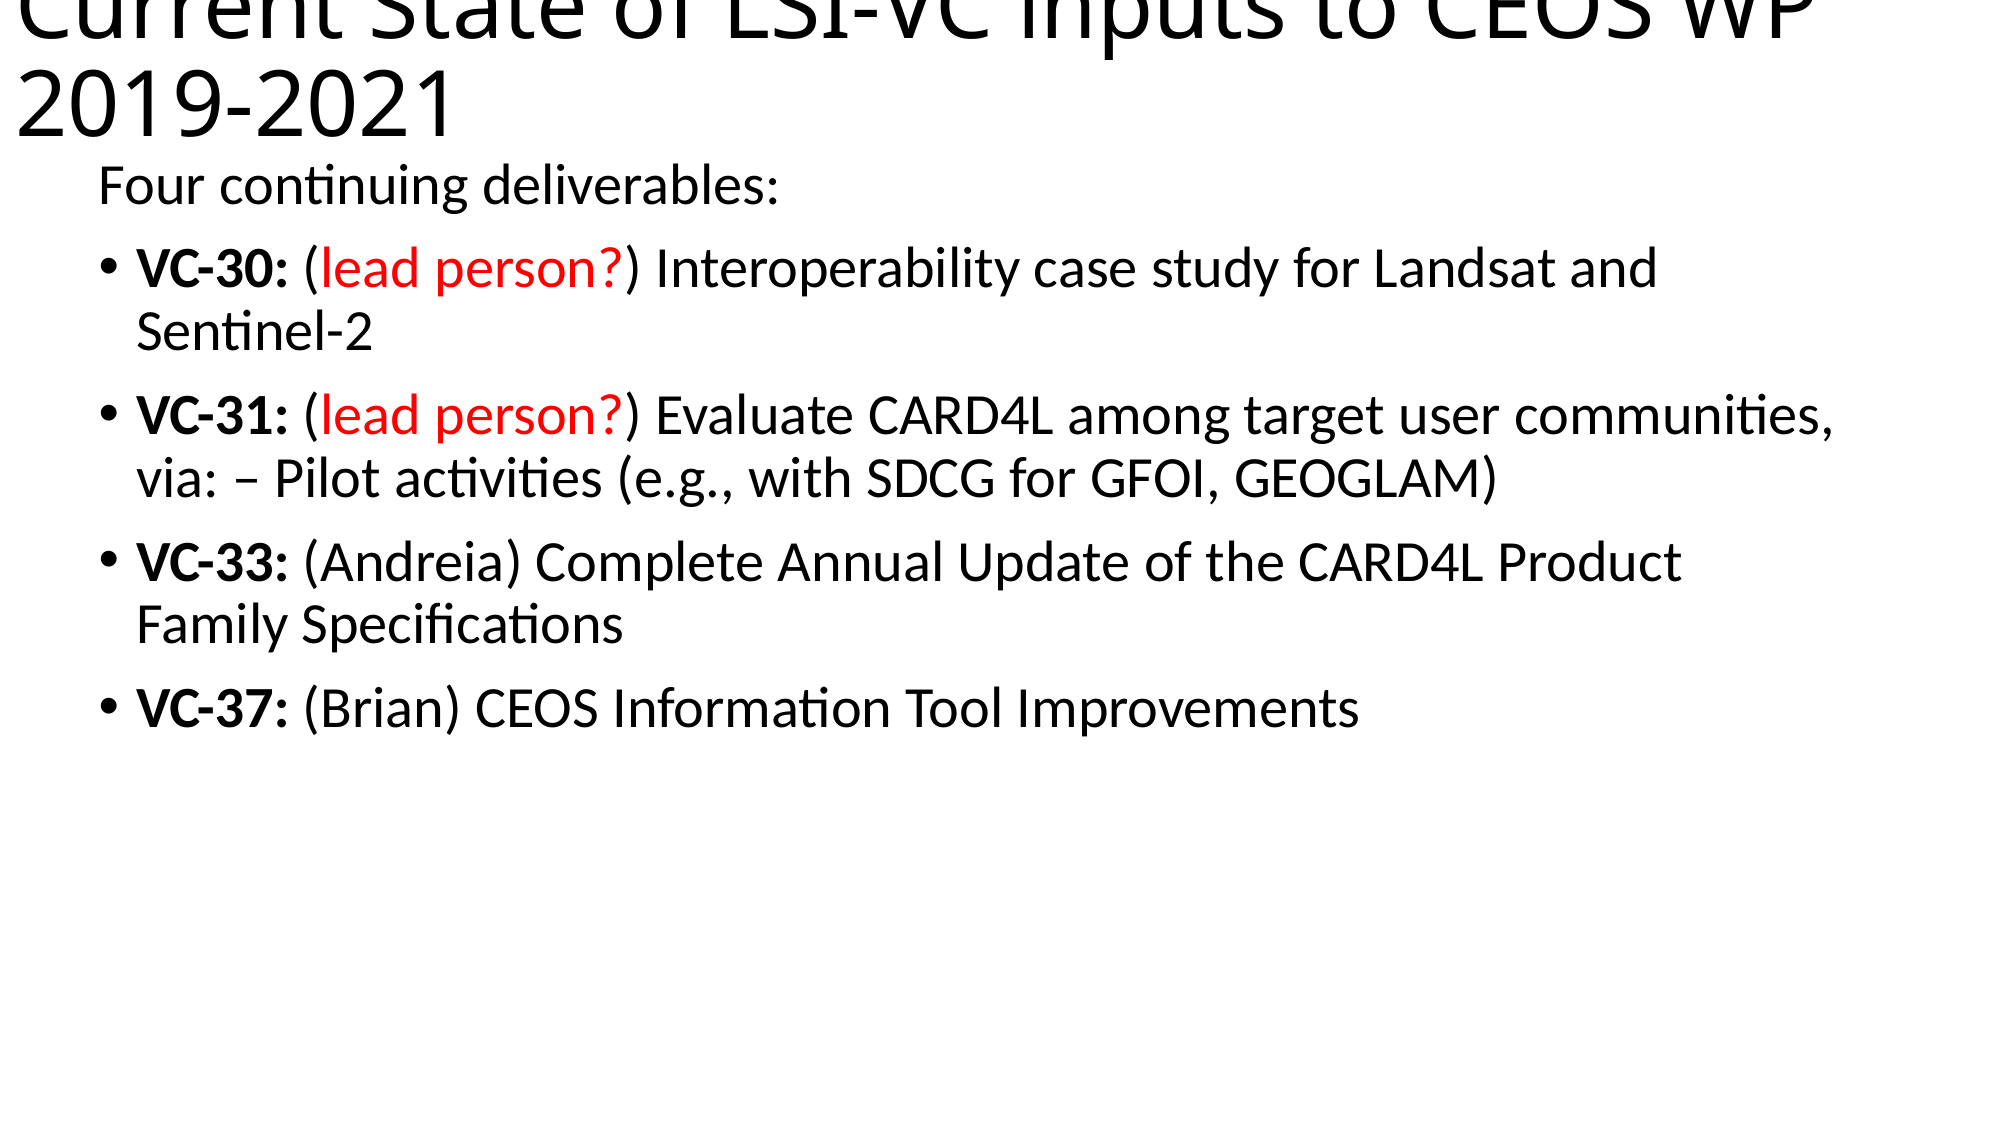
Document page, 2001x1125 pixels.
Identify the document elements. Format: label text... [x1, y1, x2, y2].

list Four continuing deliverables: VC-30: (lead person?) Interoperability case study for Landsat and Sentinel-2 VC-31: (lead person?) Evaluate CARD4L among target user communities, via: – Pilot activities (e.g., with SDCG for GFOI, GEOGLAM) VC-33: (Andreia) Complete Annual Update of the CARD4L Product Family Specifications VC-37: (Brian) CEOS Information Tool Improvements [83, 167, 1863, 1014]
title Current State of LSI-VC inputs to CEOS WP 2019-2021 [0, 0, 2000, 167]
